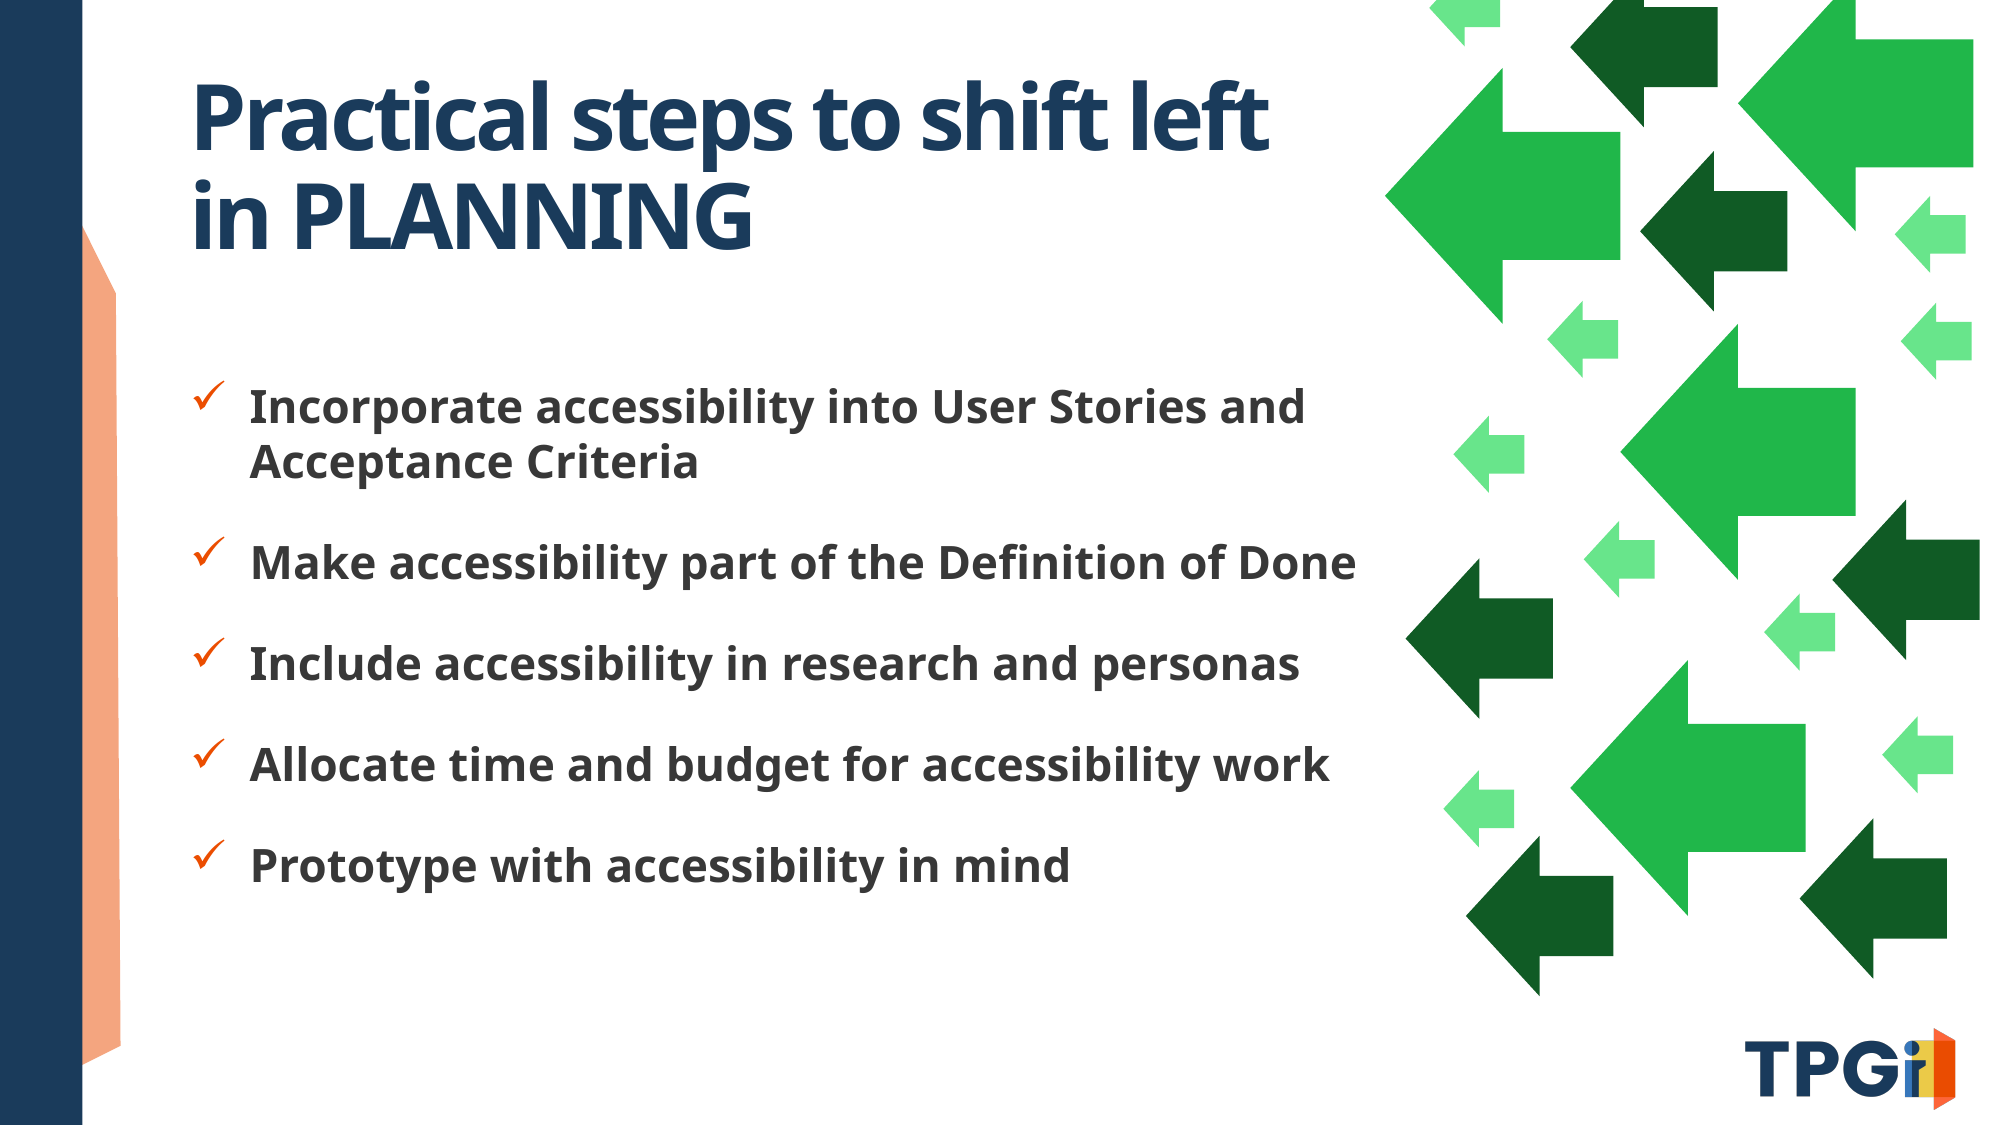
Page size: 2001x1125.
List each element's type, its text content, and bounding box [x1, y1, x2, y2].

picture [1745, 1028, 1956, 1110]
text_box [1384, 0, 1980, 997]
title Practical steps to shift left in PLANNING [174, 59, 1322, 278]
list Incorporate accessibility into User Stories and Acceptance Criteria Make accessibility part of the Definition of Done Include accessibility in research and personas Allocate time and budget for accessibility work Prototype with accessibility in mind [174, 369, 1385, 1014]
